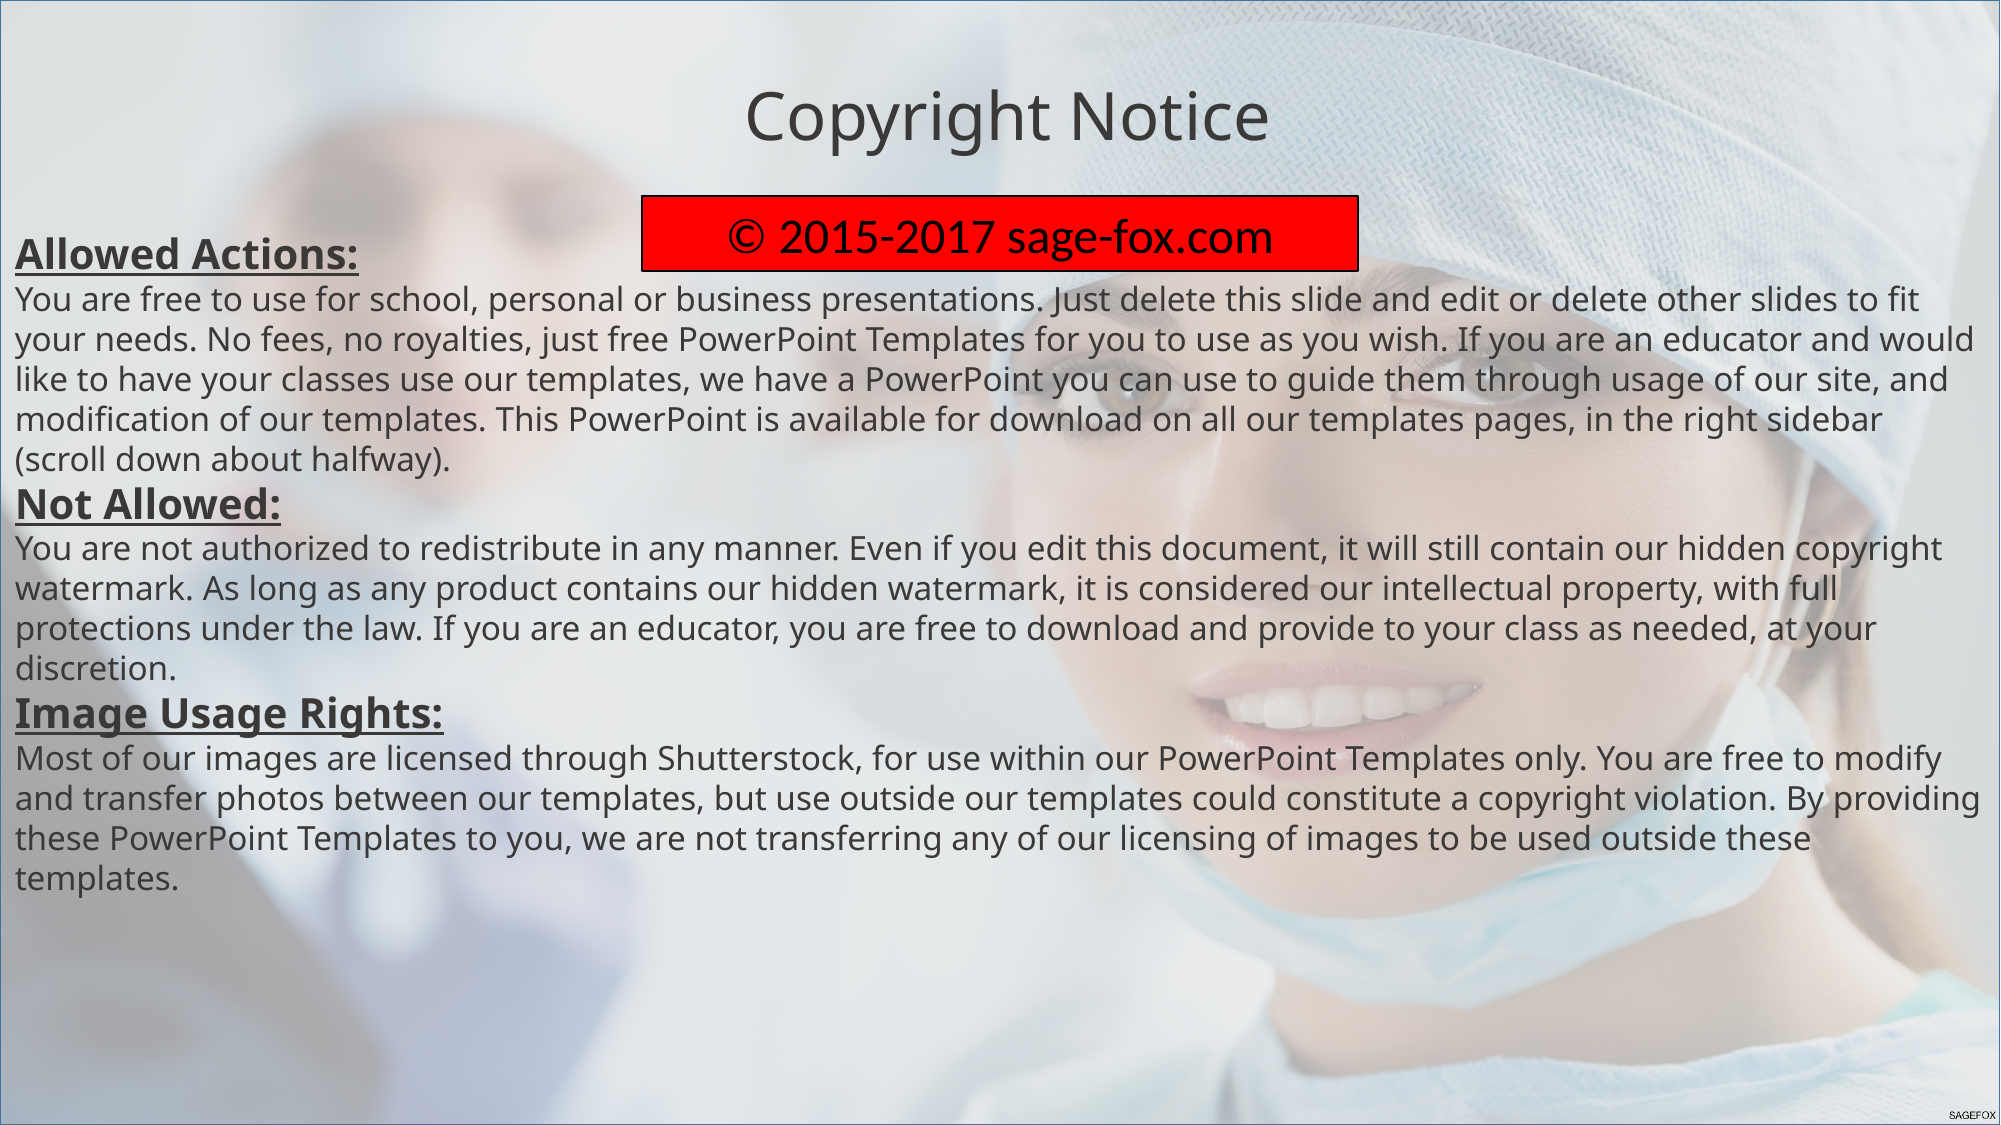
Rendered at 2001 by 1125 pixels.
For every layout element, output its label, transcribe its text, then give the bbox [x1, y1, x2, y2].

text_box © 2015-2017 sage-fox.com [641, 196, 1358, 272]
title Copyright Notice [493, 60, 1524, 178]
text_box Allowed Actions: You are free to use for school, personal or business presentations. Just delete this slide and edit or delete other slides to fit your needs. No fees, no royalties, just free PowerPoint Templates for you to use as you wish. If you are an educator and would like to have your classes use our templates, we have a PowerPoint you can use to guide them through usage of our site, and modification of our templates. This PowerPoint is available for download on all our templates pages, in the right sidebar (scroll down about halfway). Not Allowed: You are not authorized to redistribute in any manner. Even if you edit this document, it will still contain our hidden copyright watermark. As long as any product contains our hidden watermark, it is considered our intellectual property, with full protections under the law. If you are an educator, you are free to download and provide to your class as needed, at your discretion. Image Usage Rights: Most of our images are licensed through Shutterstock, for use within our PowerPoint Templates only. You are free to modify and transfer photos between our templates, but use outside our templates could constitute a copyright violation. By providing these PowerPoint Templates to you, we are not transferring any of our licensing of images to be used outside these templates. [0, 0, 2000, 1125]
